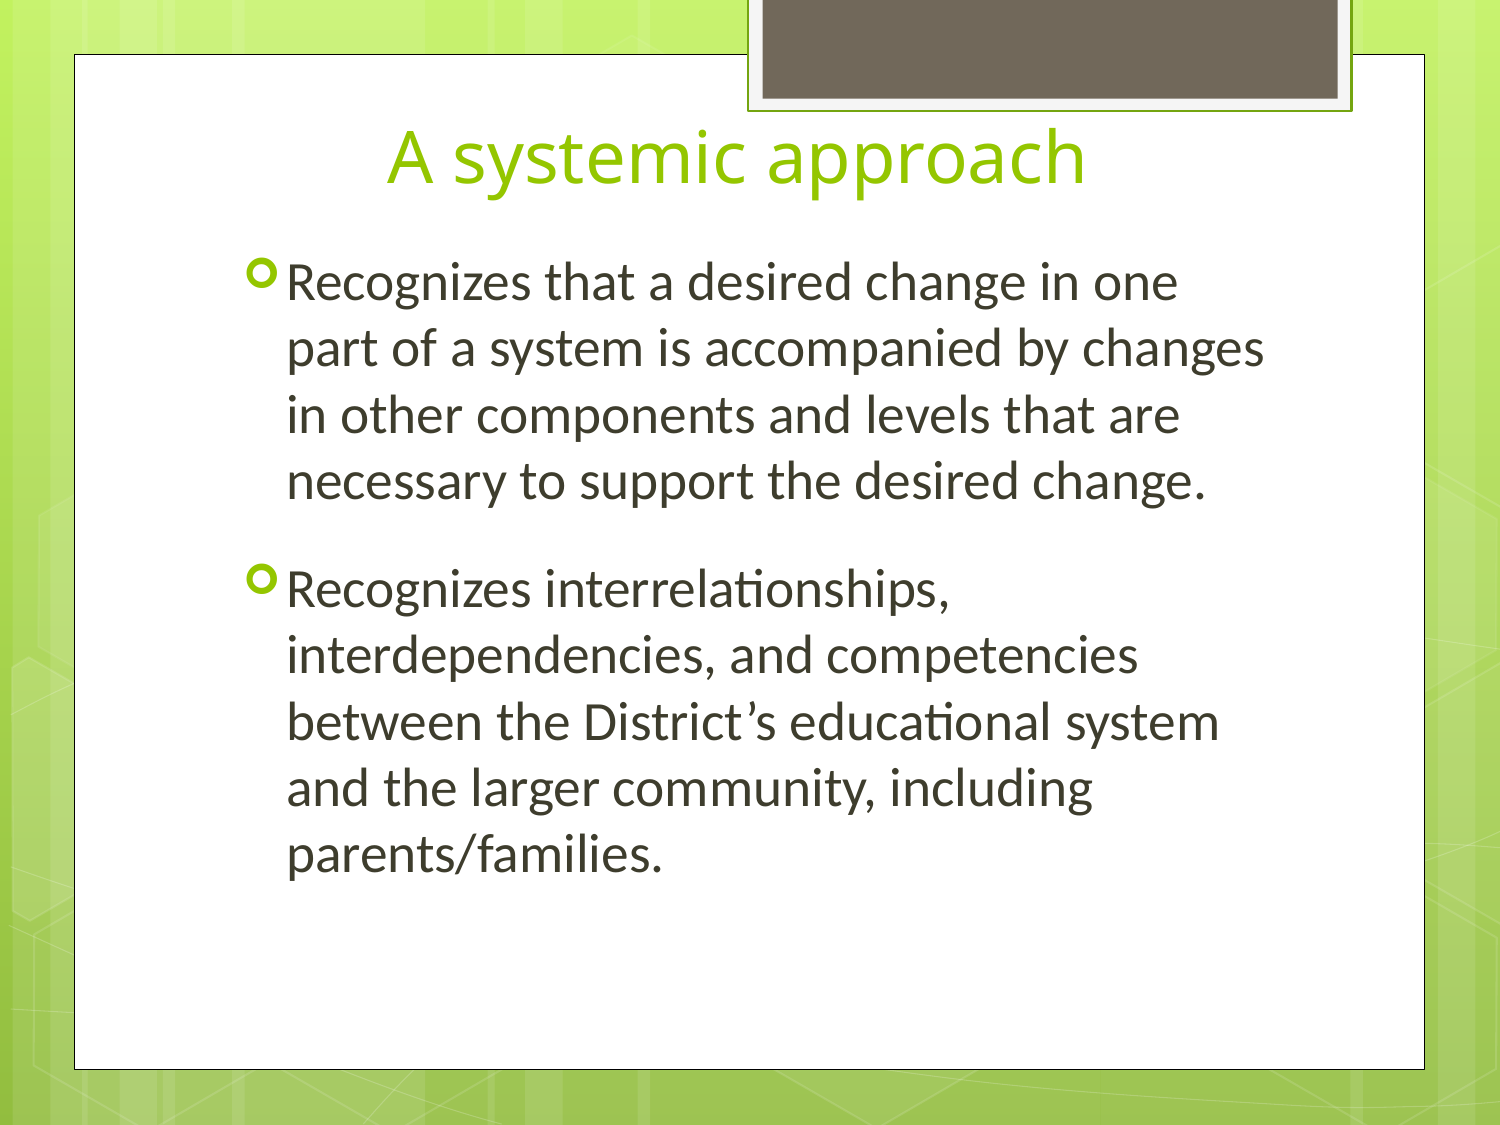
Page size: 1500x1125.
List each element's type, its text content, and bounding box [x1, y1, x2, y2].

list Recognizes that a desired change in one part of a system is accompanied by changes in other components and levels that are necessary to support the desired change. Recognizes interrelationships, interdependencies, and competencies between the District’s educational system and the larger community, including parents/families. [171, 237, 1283, 957]
title A systemic approach [171, 102, 1324, 206]
